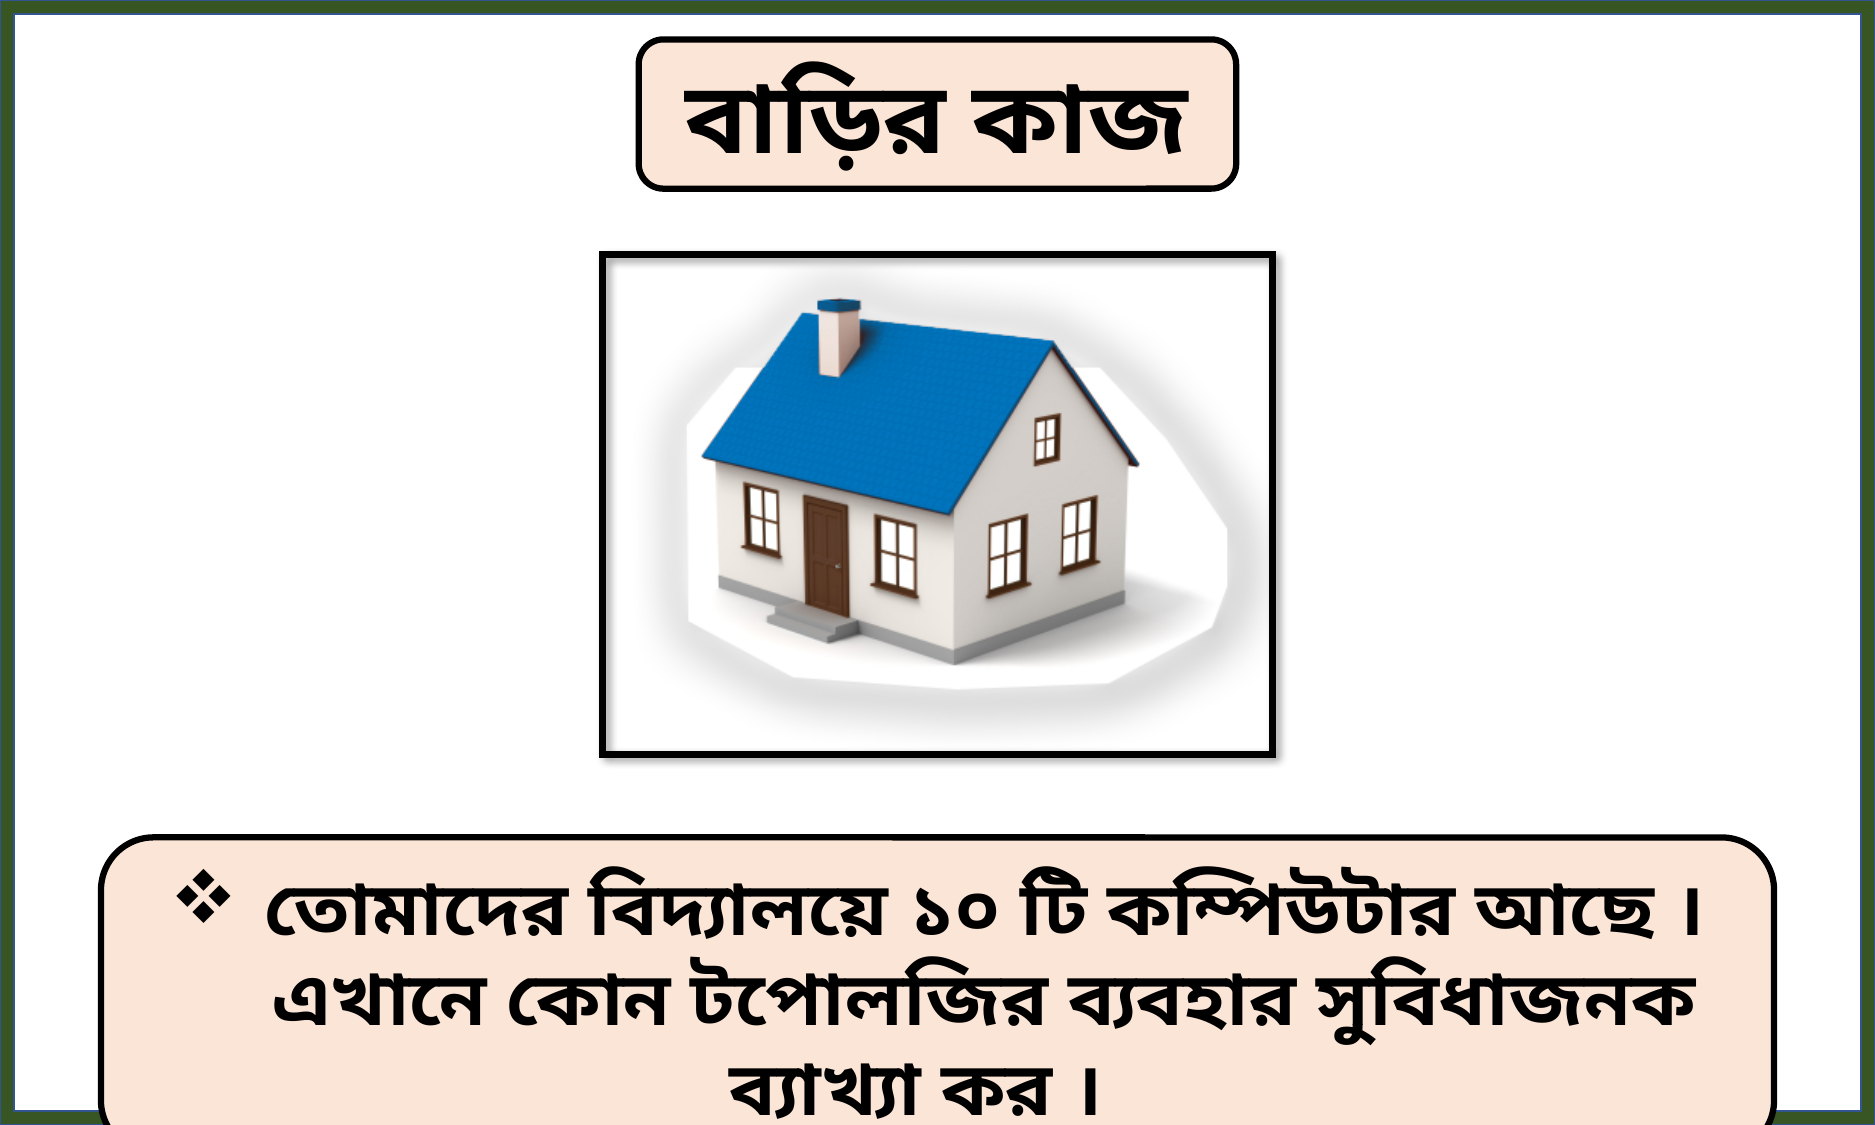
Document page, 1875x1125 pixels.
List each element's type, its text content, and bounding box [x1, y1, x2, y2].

text_box বাড়ির কাজ [638, 39, 1237, 189]
picture [605, 257, 1270, 752]
text_box তোমাদের বিদ্যালয়ে ১০ টি কম্পিউটার আছে । এখানে কোন টপোলজির ব্যবহার সুবিধাজনক ব্যাখ্যা কর । [100, 837, 1775, 1125]
